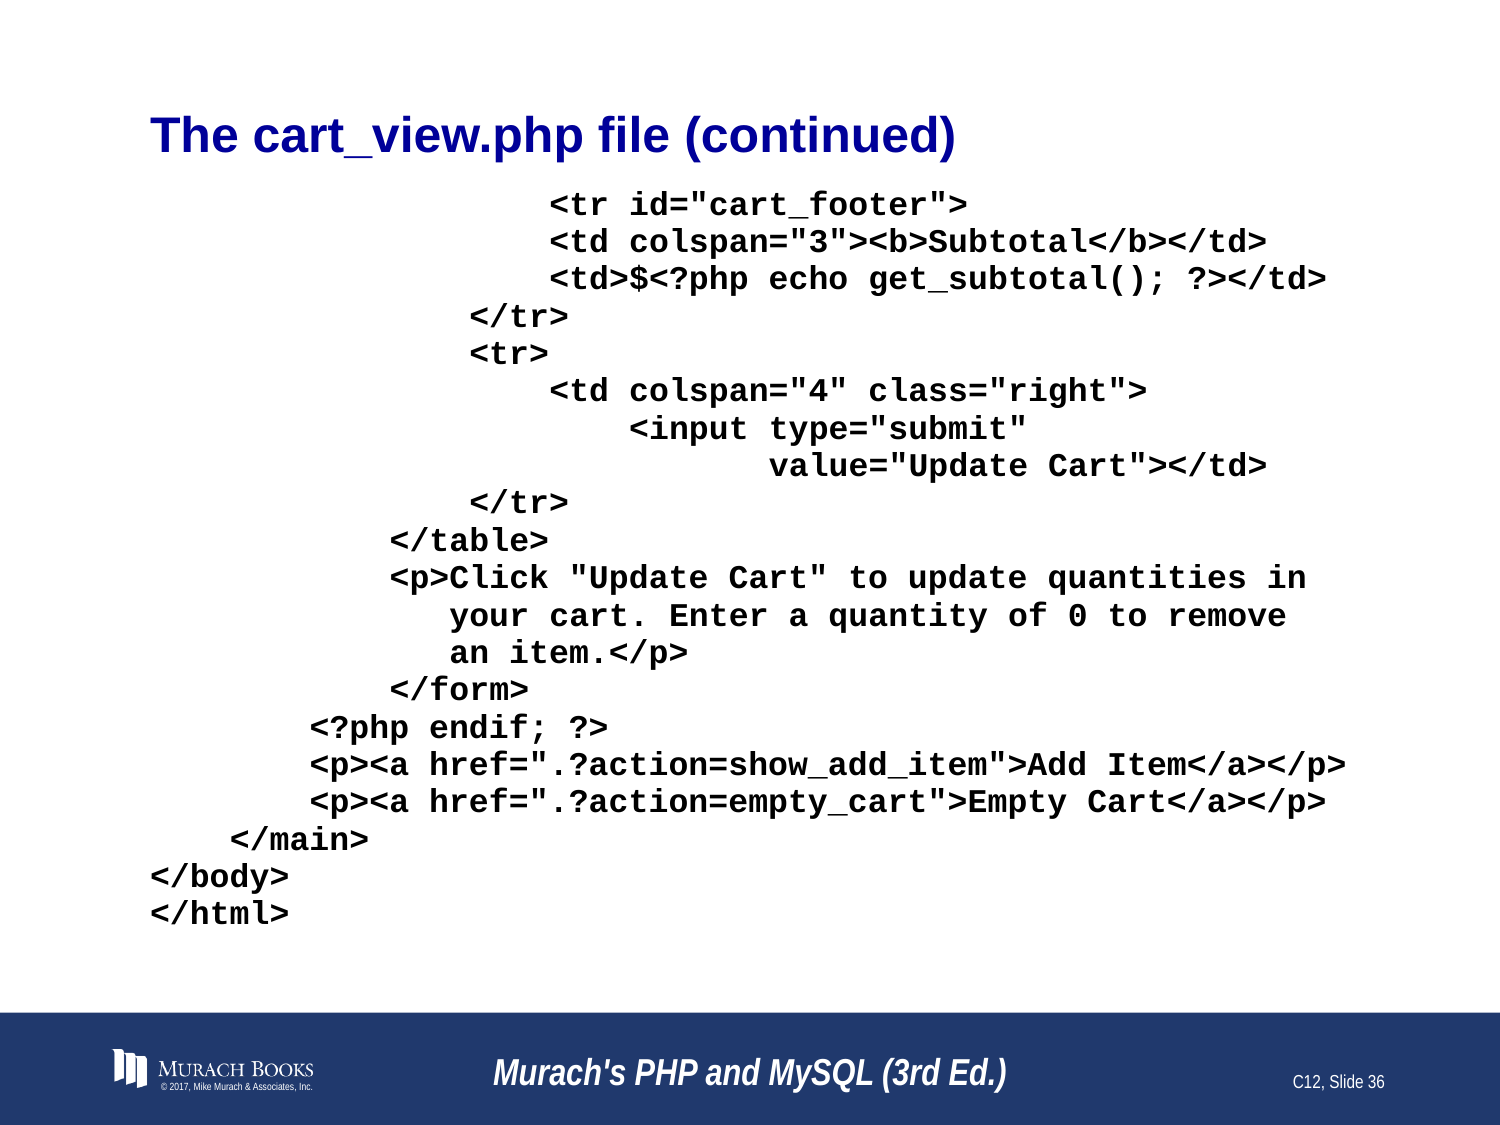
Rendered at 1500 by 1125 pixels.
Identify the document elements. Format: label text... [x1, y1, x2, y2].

slide_number C12, Slide 36 [1087, 1025, 1400, 1100]
footer © 2017, Mike Murach & Associates, Inc. [12, 1025, 463, 1100]
slide_number Murach's PHP and MySQL (3rd Ed.) [463, 1060, 1050, 1100]
title The cart_view.php file (continued) [150, 101, 1350, 163]
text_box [149, 187, 1346, 1051]
